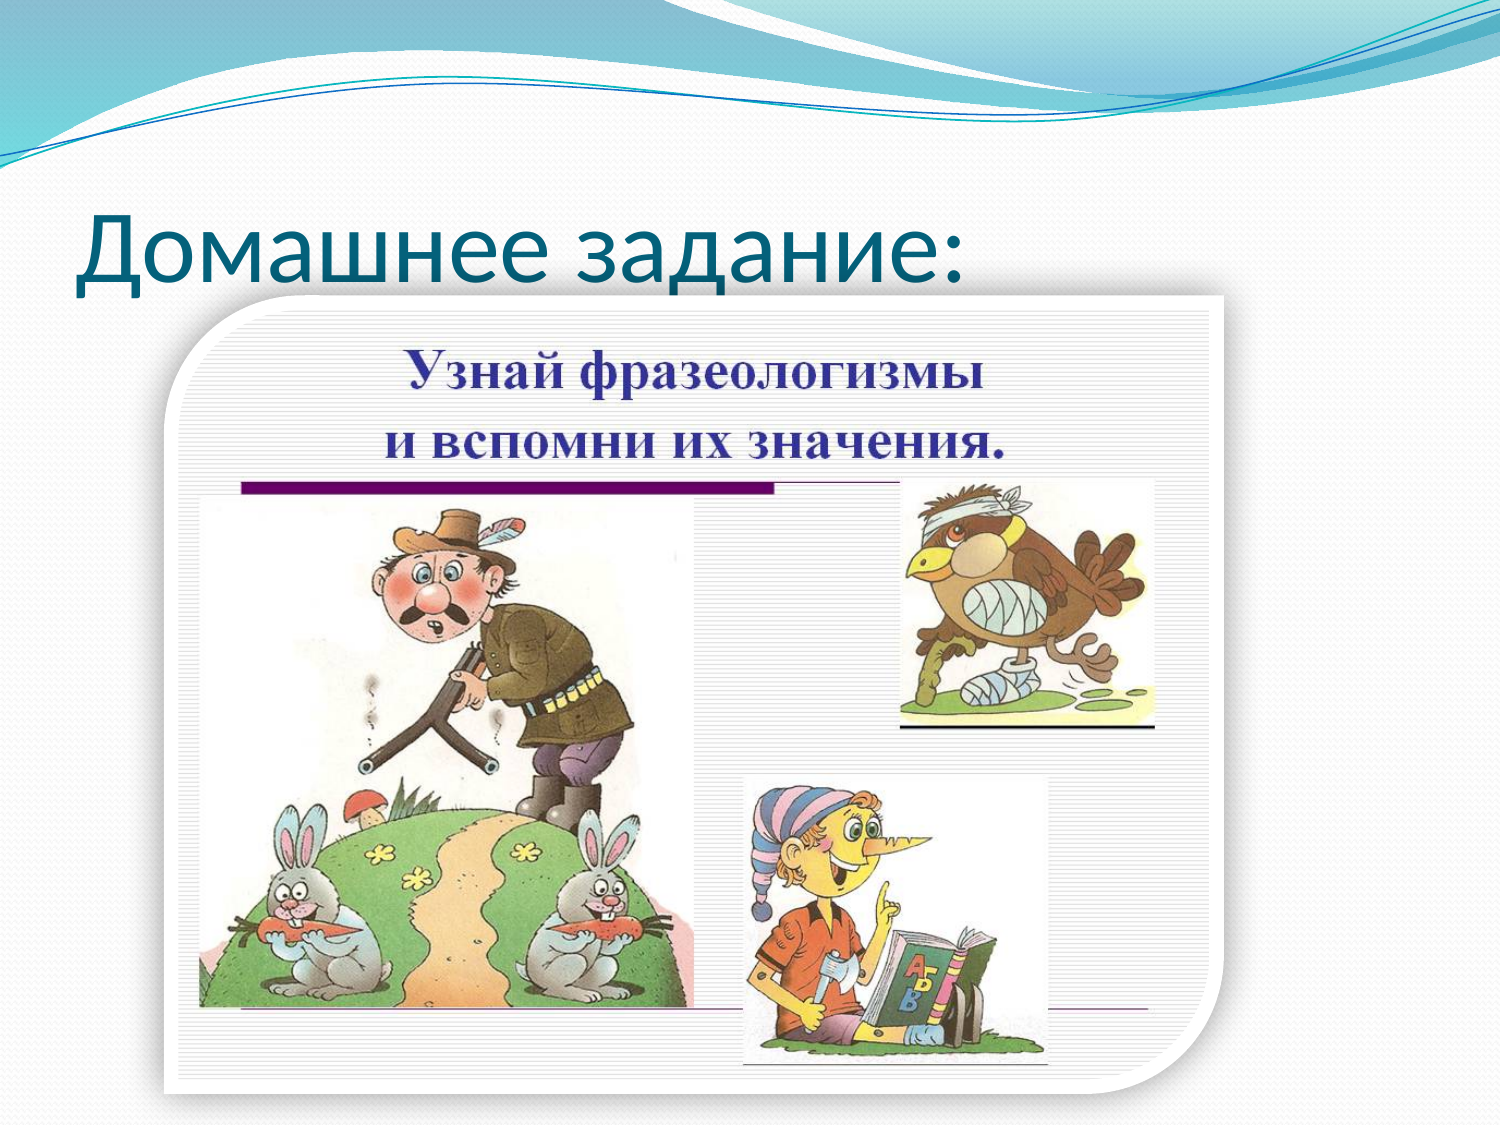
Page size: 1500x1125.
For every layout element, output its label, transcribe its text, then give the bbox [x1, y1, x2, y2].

title Домашнее задание: [75, 115, 1438, 303]
picture [170, 302, 1217, 1087]
